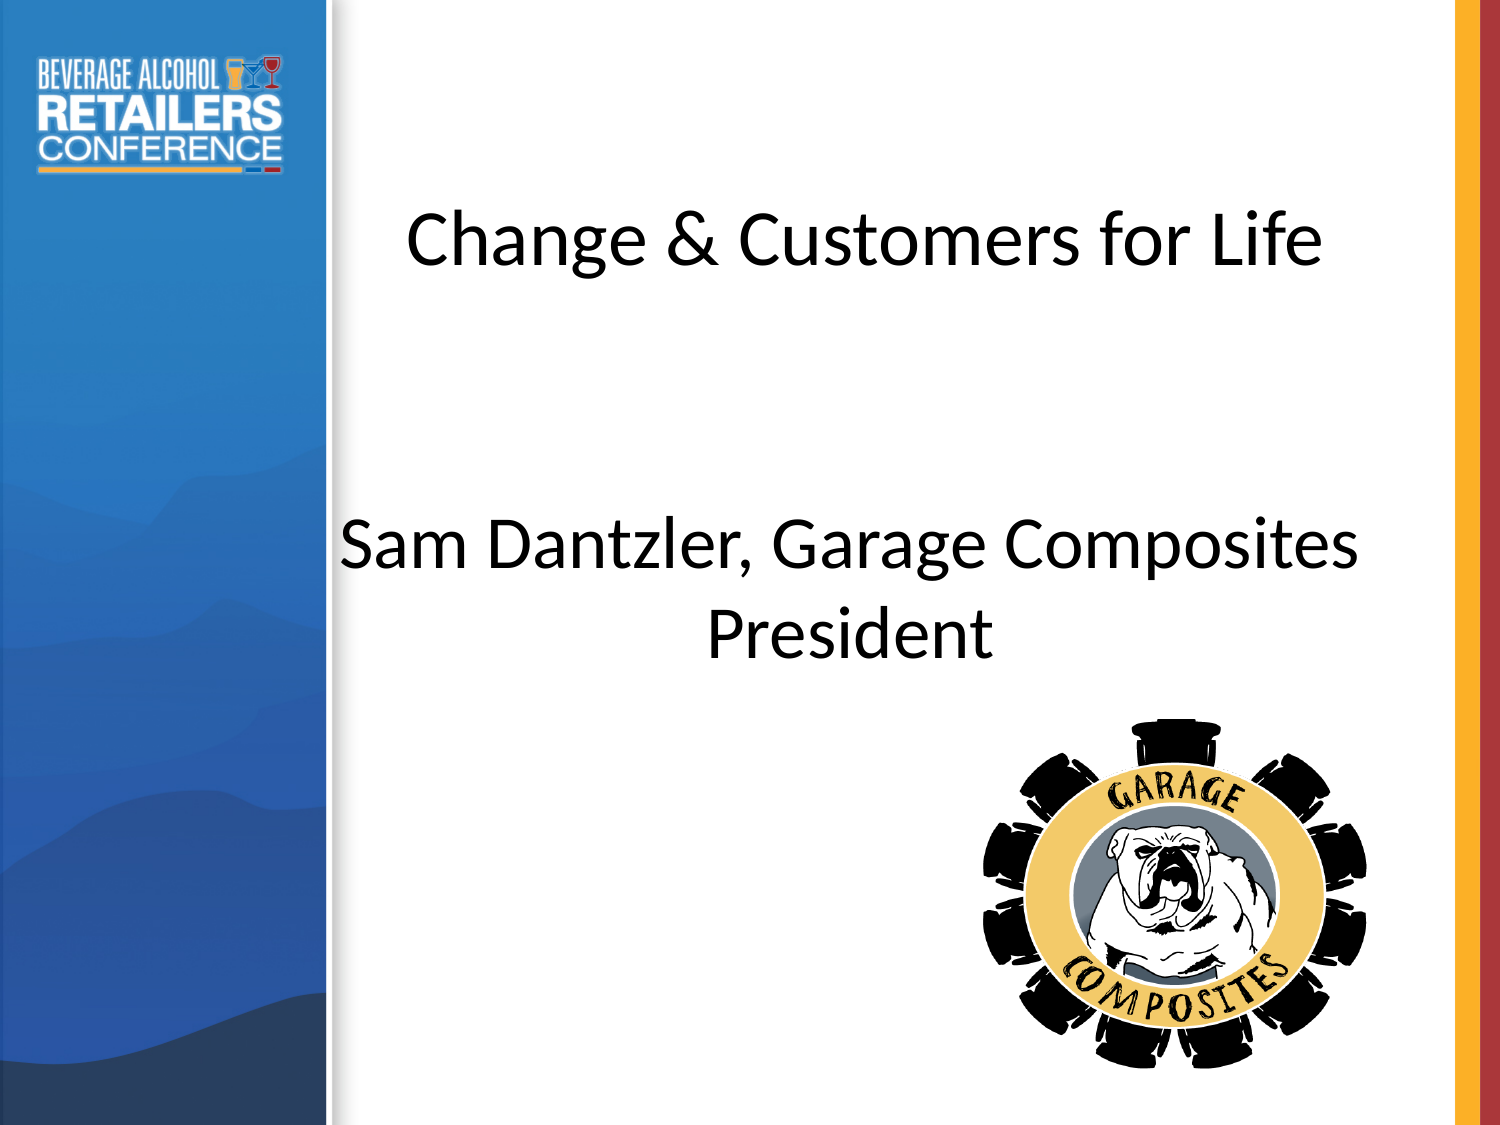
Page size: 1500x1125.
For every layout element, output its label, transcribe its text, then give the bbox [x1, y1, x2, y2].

title Change & Customers for Life [360, 139, 1371, 328]
picture [0, 0, 1500, 1125]
text_box Sam Dantzler, Garage Composites President [175, 489, 1500, 678]
